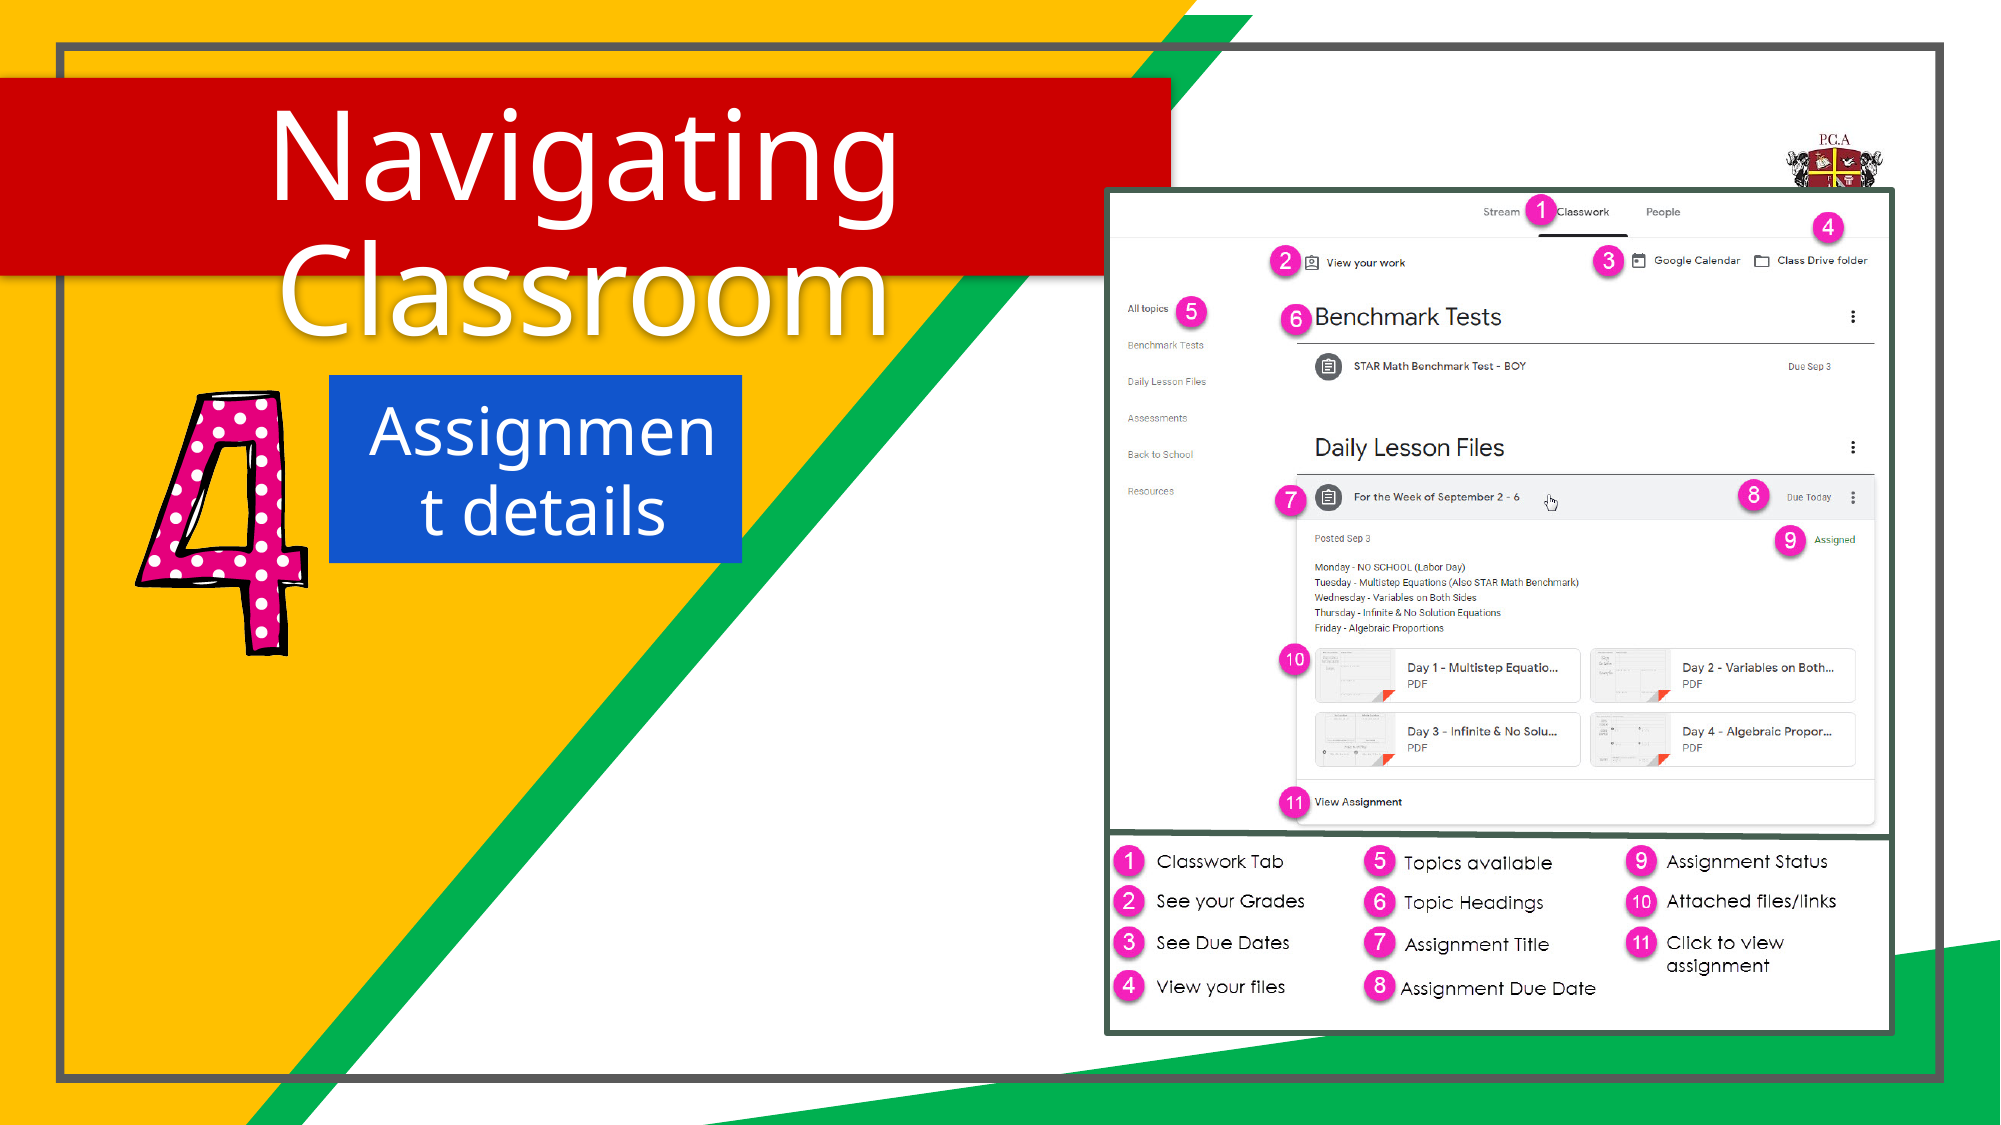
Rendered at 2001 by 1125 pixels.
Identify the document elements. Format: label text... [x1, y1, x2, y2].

text_box Navigating Classroom [0, 77, 1171, 276]
picture [127, 374, 313, 664]
list Assignment details [329, 375, 743, 564]
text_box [1107, 831, 1890, 838]
picture [1109, 193, 1890, 831]
picture [1109, 838, 1890, 1031]
picture [1782, 125, 1886, 187]
